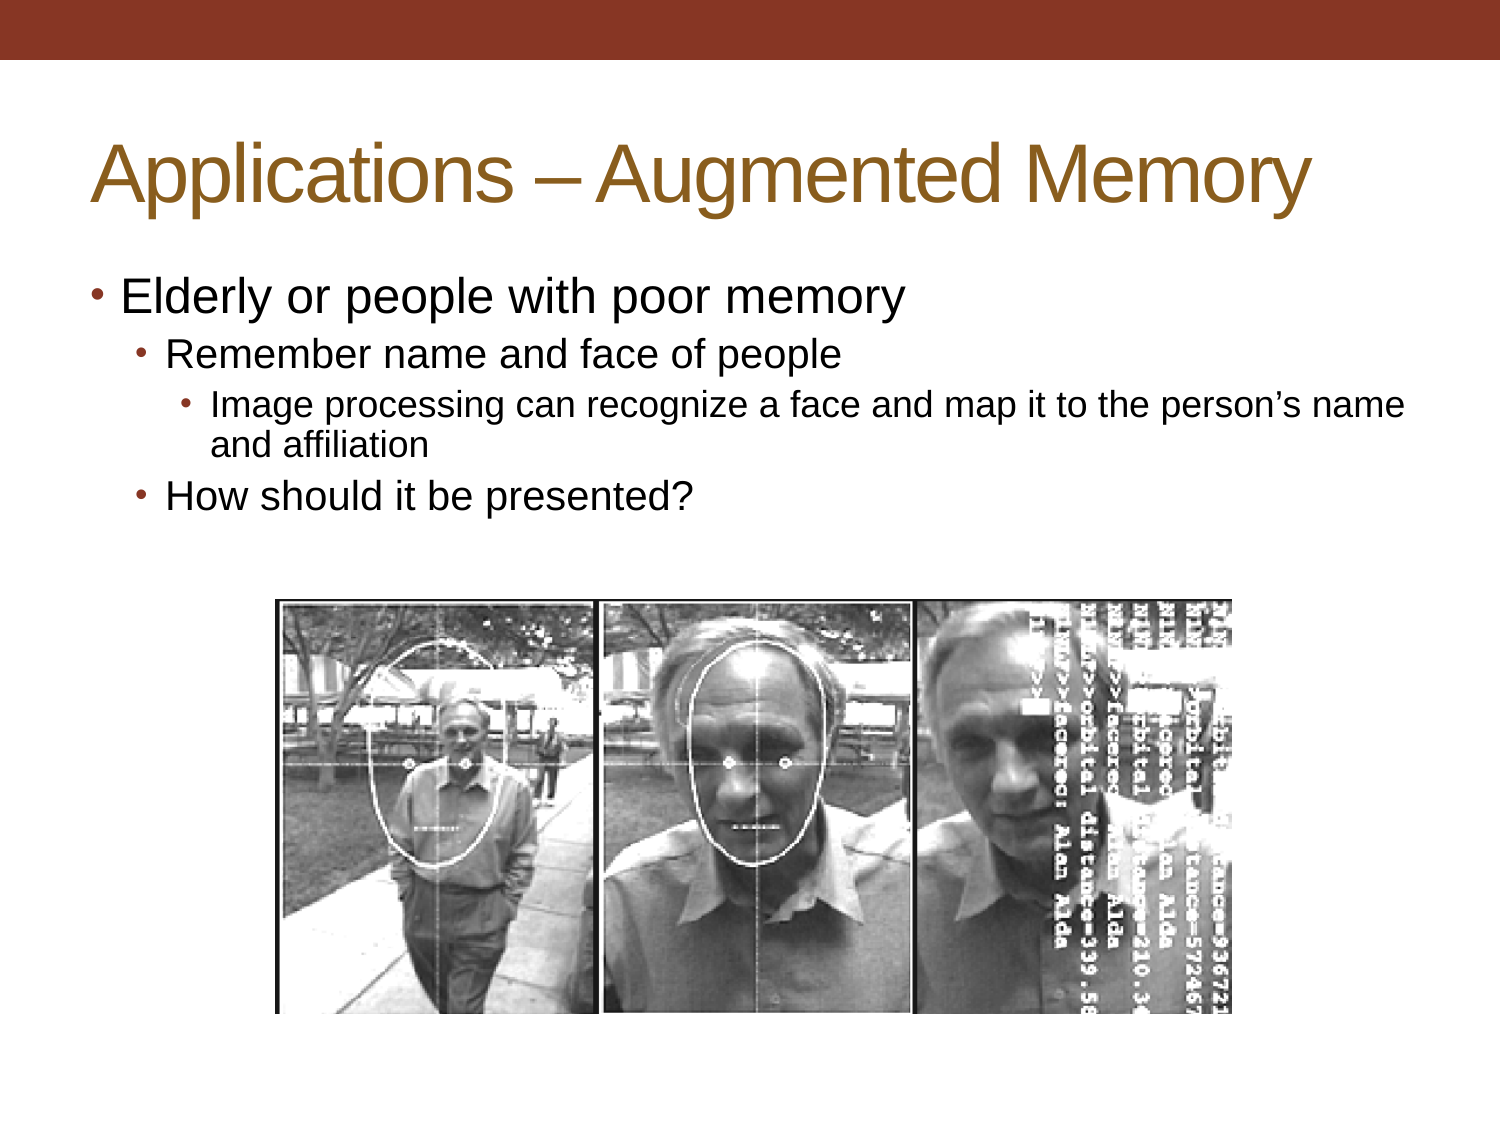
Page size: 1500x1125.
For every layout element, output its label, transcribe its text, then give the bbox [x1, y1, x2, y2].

picture [274, 599, 1232, 1014]
list Elderly or people with poor memory Remember name and face of people Image processing can recognize a face and map it to the person’s name and affiliation How should it be presented? [75, 262, 1425, 1063]
title Applications – Augmented Memory [75, 87, 1425, 250]
